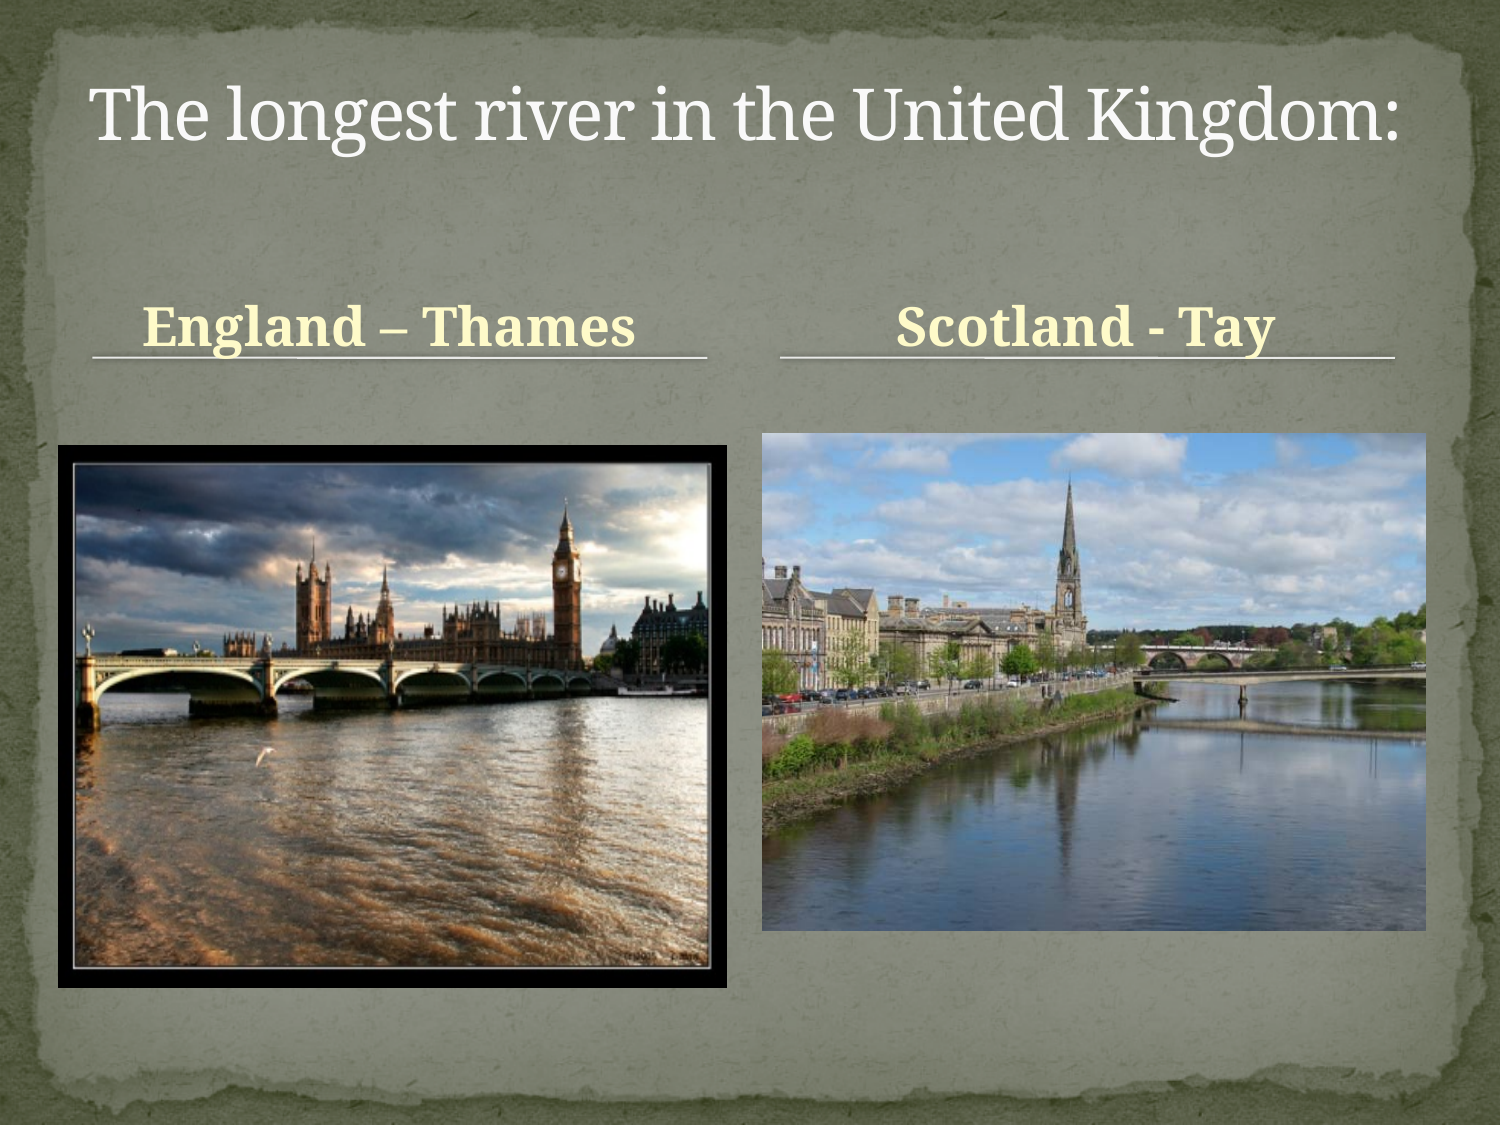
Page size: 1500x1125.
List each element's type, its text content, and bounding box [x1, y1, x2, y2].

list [61, 448, 726, 986]
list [765, 436, 1425, 929]
list England – Thames [56, 303, 723, 432]
title The longest river in the United Kingdom: [70, 35, 1421, 249]
list Scotland - Tay [760, 303, 1427, 427]
